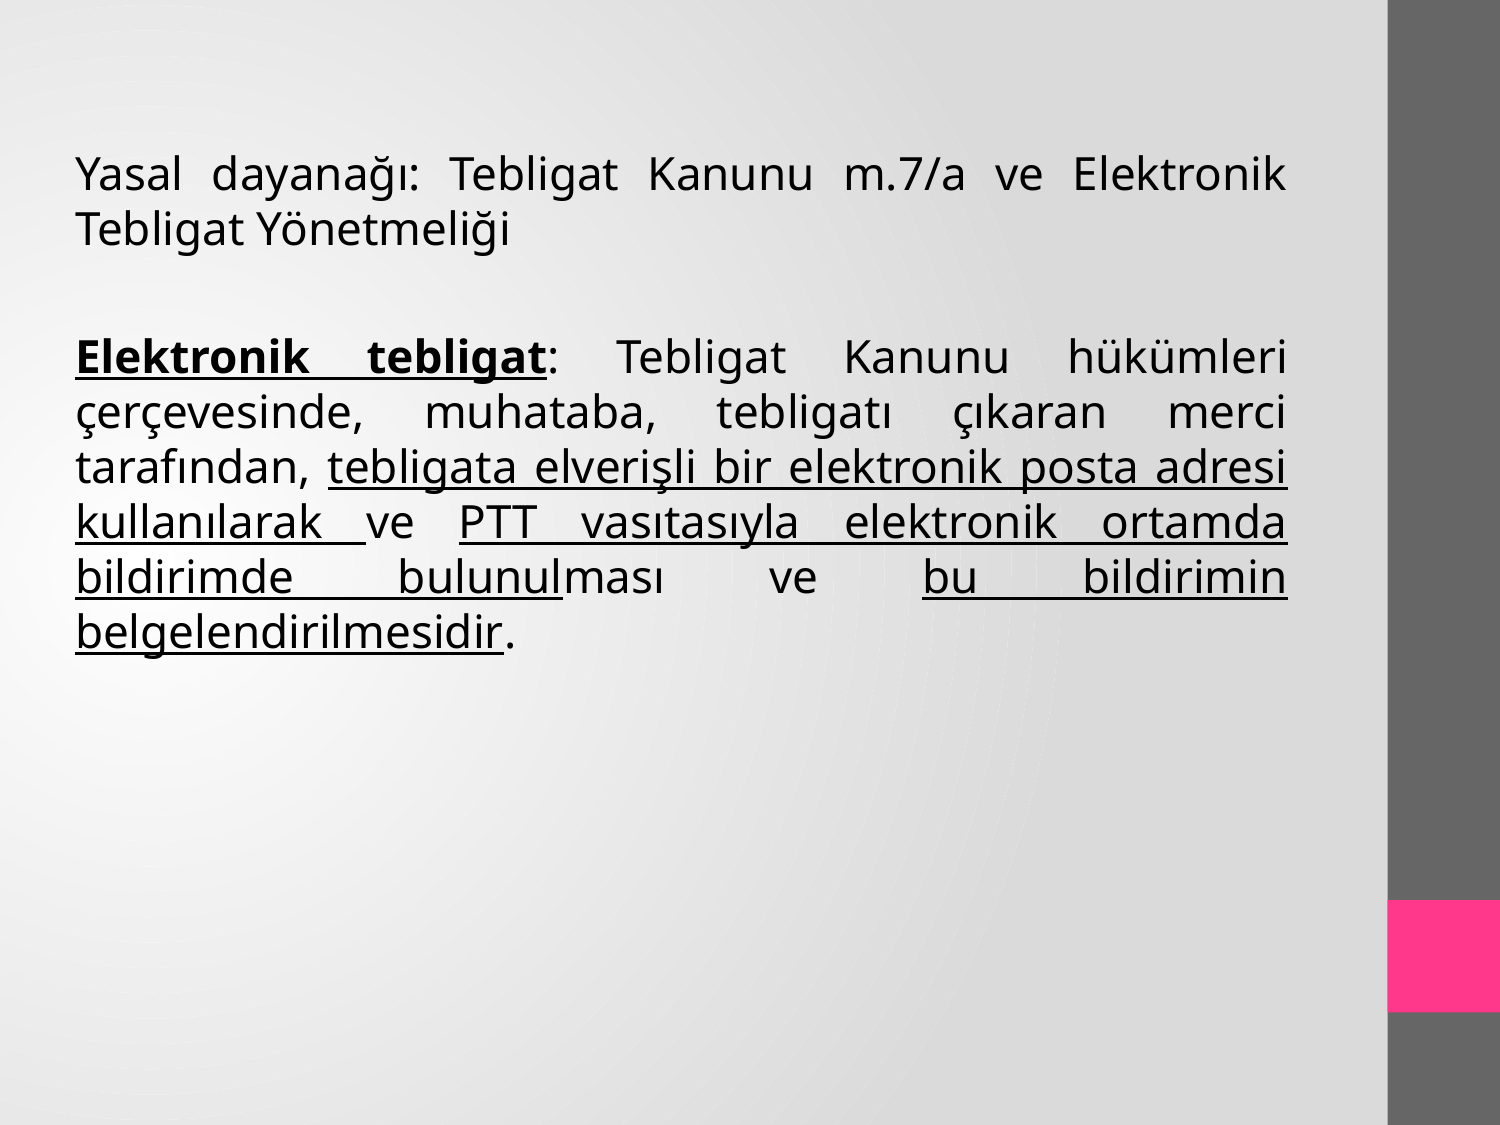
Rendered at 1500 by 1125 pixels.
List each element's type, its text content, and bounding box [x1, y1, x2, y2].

list Yasal dayanağı: Tebligat Kanunu m.7/a ve Elektronik Tebligat Yönetmeliği Elektronik tebligat: Tebligat Kanunu hükümleri çerçevesinde, muhataba, tebligatı çıkaran merci tarafından, tebligata elverişli bir elektronik posta adresi kullanılarak ve PTT vasıtasıyla elektronik ortamda bildirimde bulunulması ve bu bildirimin belgelendirilmesidir. [41, 137, 1304, 1035]
